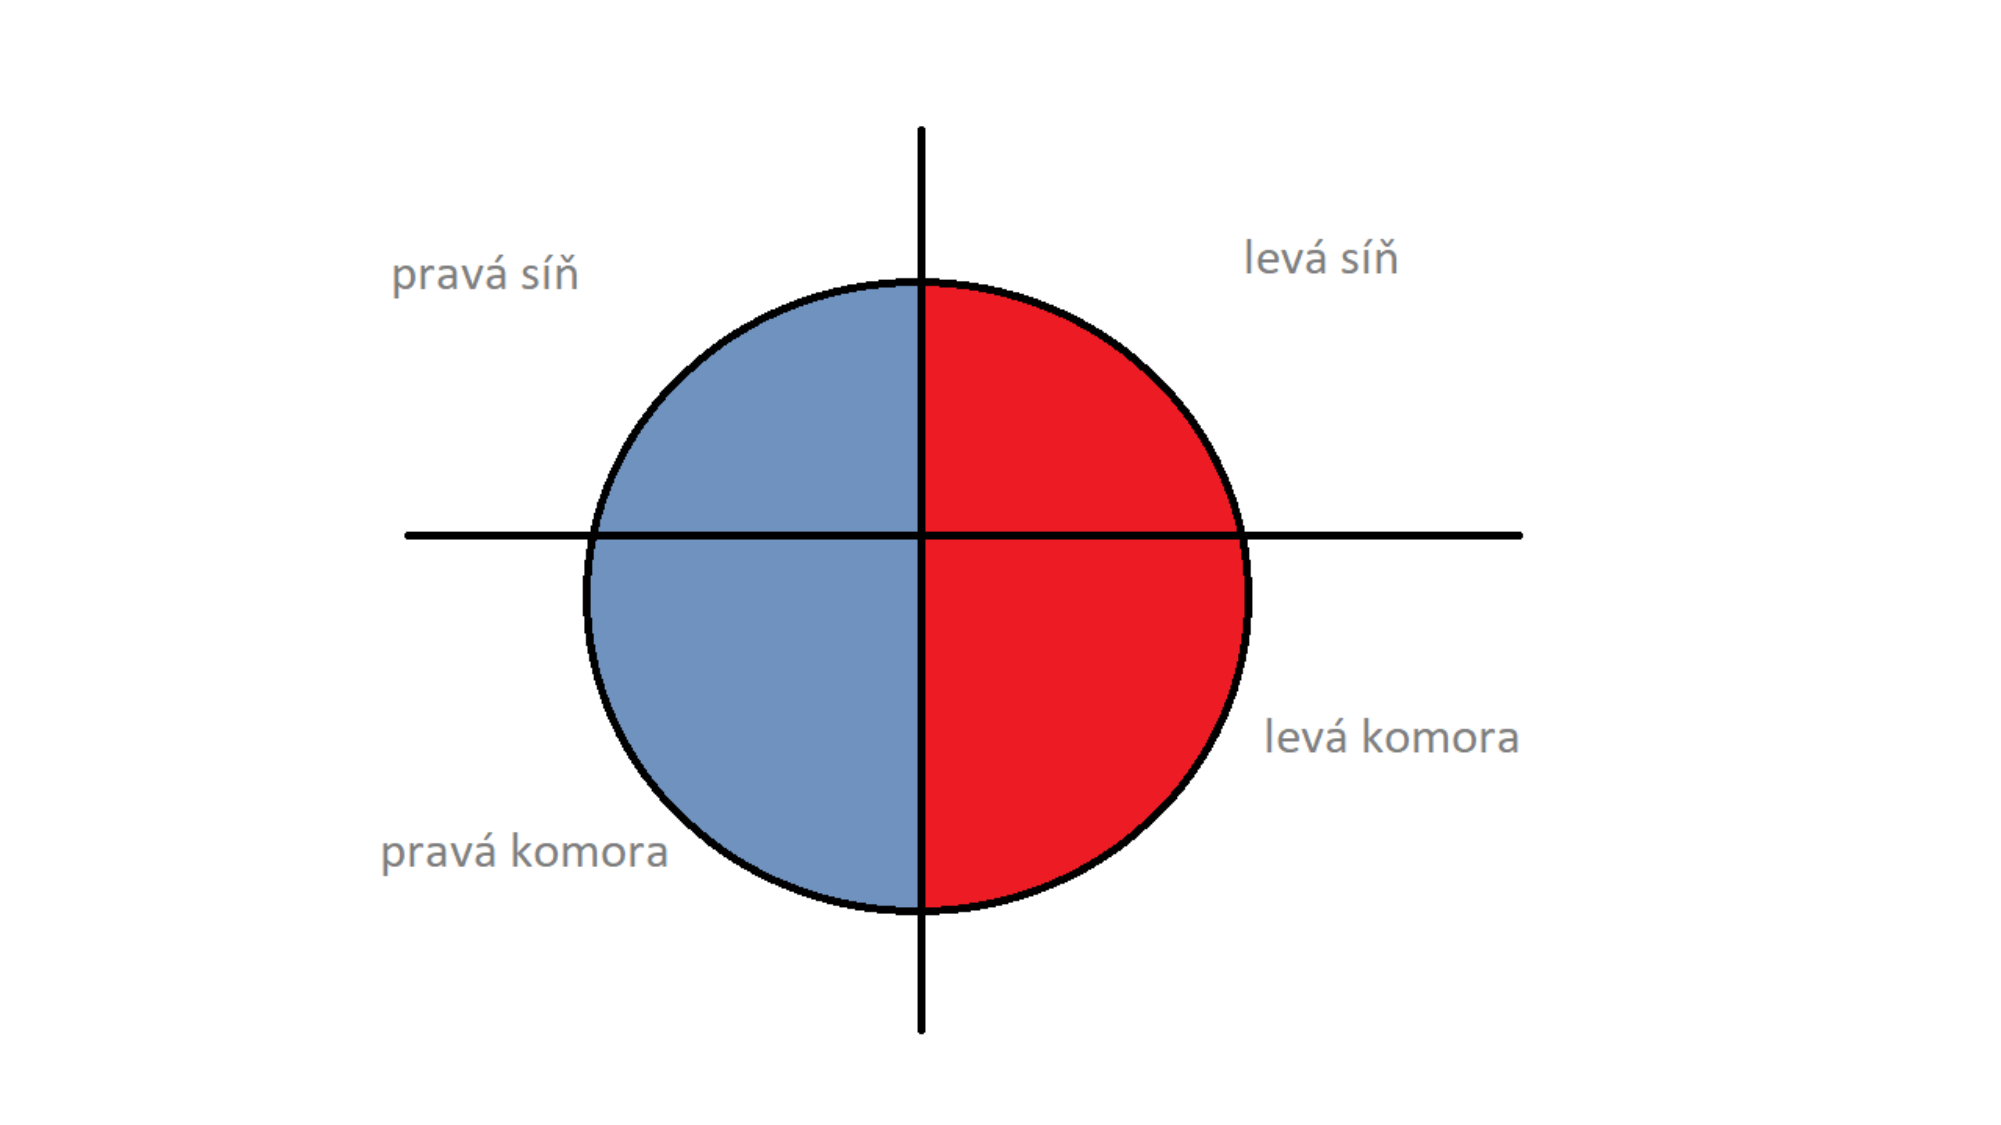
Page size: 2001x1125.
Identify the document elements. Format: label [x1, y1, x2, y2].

picture [289, 89, 1711, 1036]
